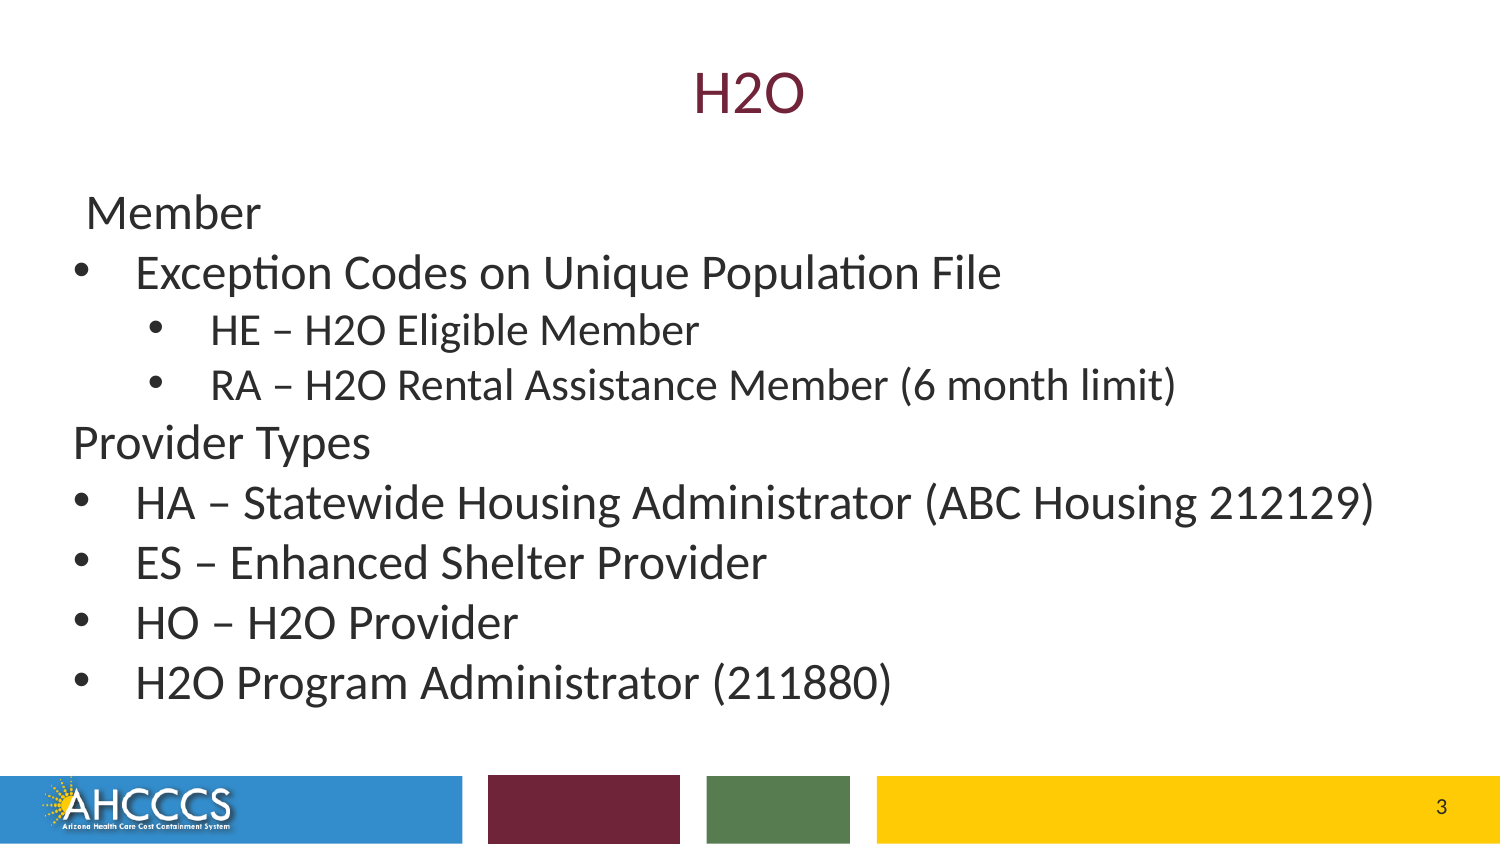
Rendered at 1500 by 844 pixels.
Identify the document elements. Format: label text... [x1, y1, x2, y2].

title H2O [75, 22, 1425, 163]
picture [42, 776, 230, 830]
list Member Exception Codes on Unique Population File HE – H2O Eligible Member RA – H2O Rental Assistance Member (6 month limit) Provider Types HA – Statewide Housing Administrator (ABC Housing 212129) ES – Enhanced Shelter Provider HO – H2O Provider H2O Program Administrator (211880) [45, 171, 1426, 760]
